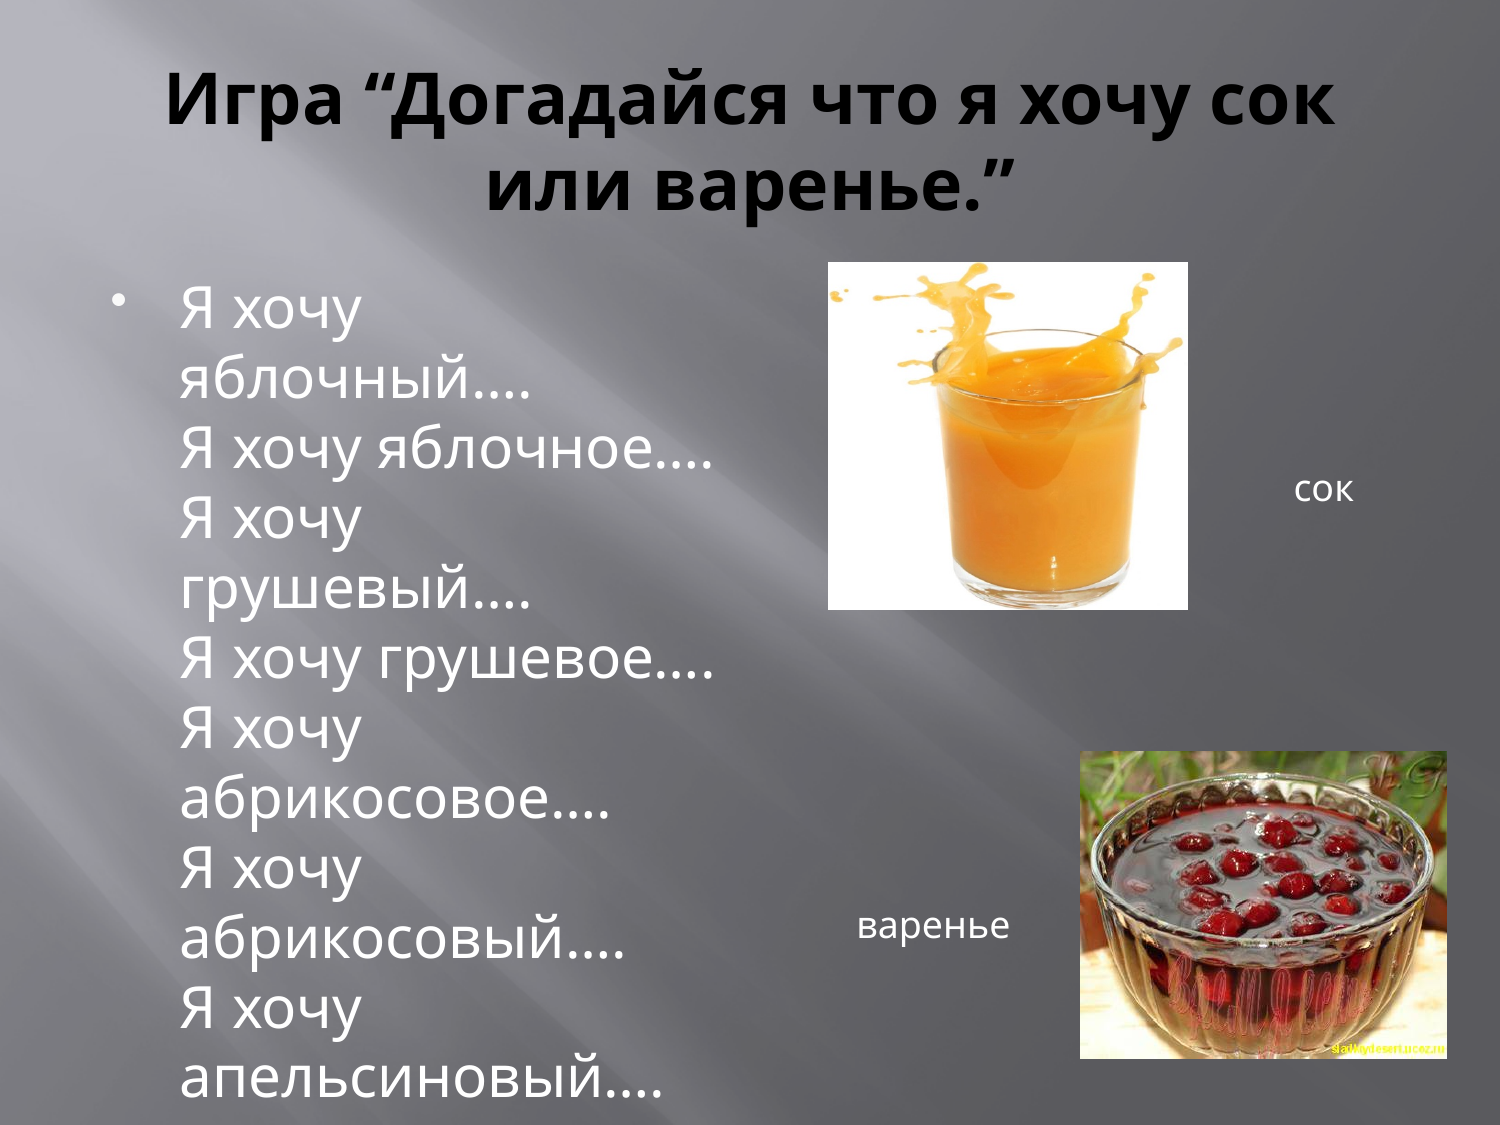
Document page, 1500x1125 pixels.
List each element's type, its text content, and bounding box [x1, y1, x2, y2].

text_box варенье [841, 893, 1026, 953]
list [827, 262, 1188, 610]
picture [1080, 751, 1448, 1059]
text_box сок [1278, 456, 1369, 516]
title Игра “Догадайся что я хочу сок или варенье.” [75, 45, 1425, 233]
list Я хочу яблочный…. Я хочу яблочное…. Я хочу грушевый…. Я хочу грушевое…. Я хочу абрикосовое…. Я хочу абрикосовый…. Я хочу апельсиновый…. Я хочу персиковое…. [75, 262, 738, 1005]
